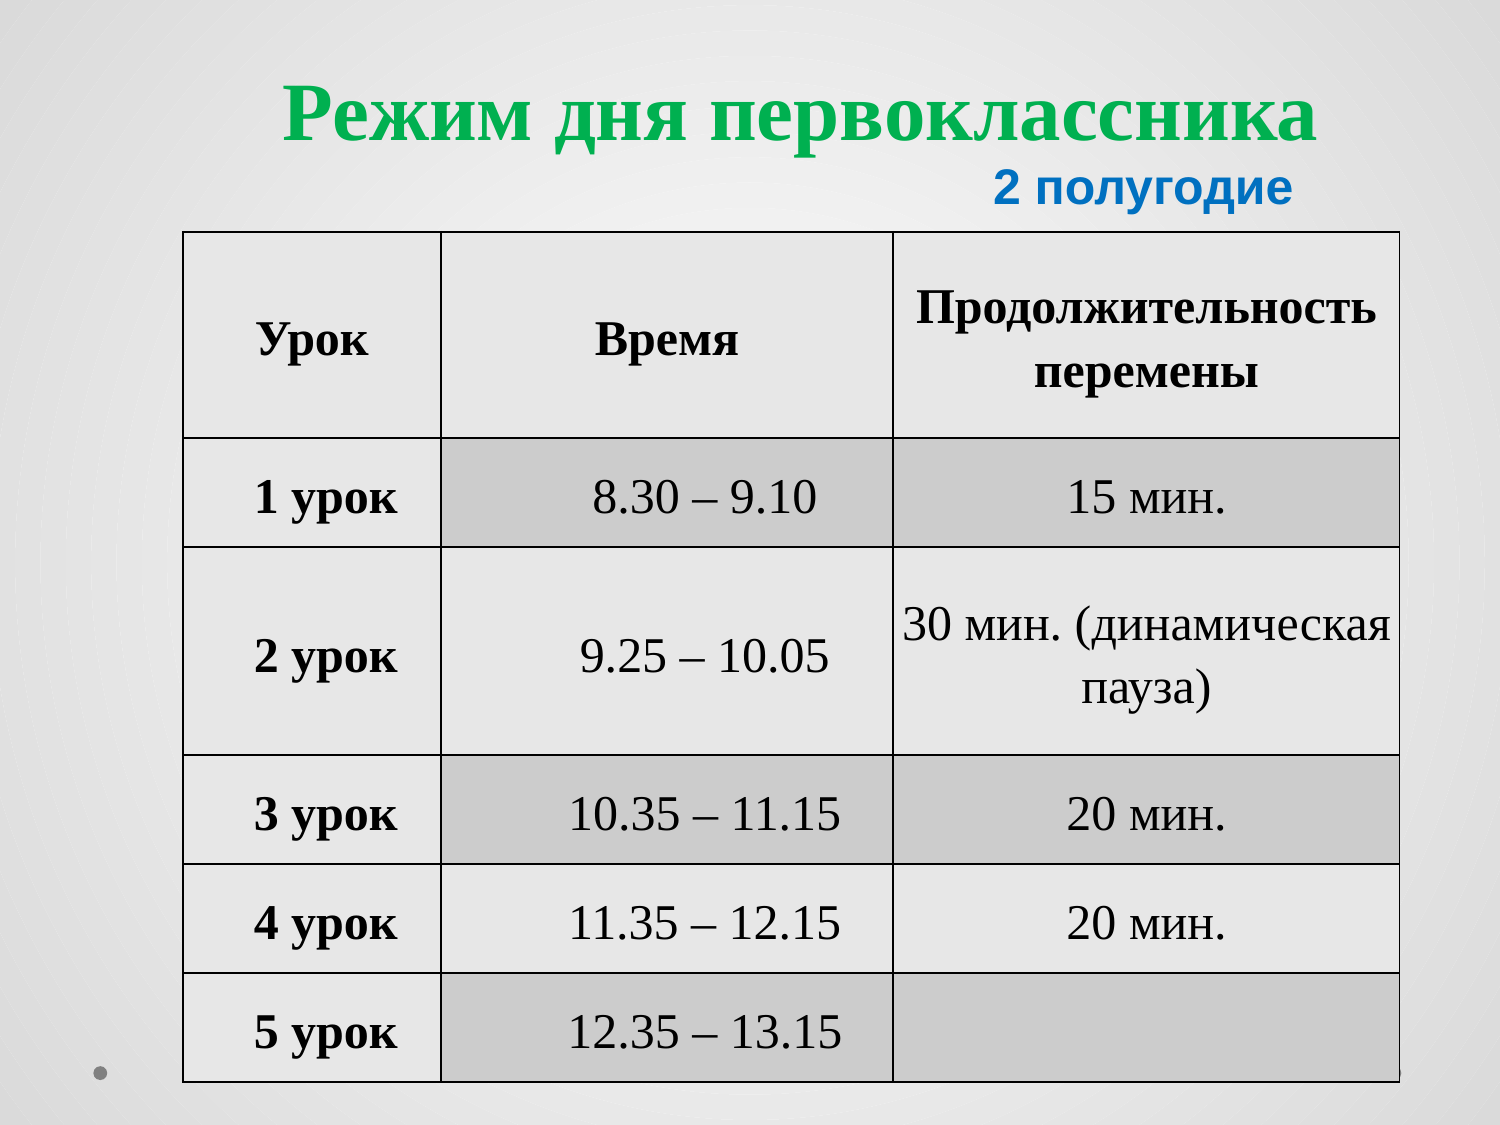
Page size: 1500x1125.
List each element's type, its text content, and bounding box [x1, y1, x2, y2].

title Режим дня первоклассника [184, 0, 1418, 165]
table_cell 1 урок [184, 439, 440, 546]
table_header Продолжительность перемены [894, 233, 1399, 437]
list 2 полугодие [859, 127, 1428, 222]
table_cell 11.35 – 12.15 [442, 865, 892, 972]
table_cell 3 урок [184, 756, 440, 863]
table_cell 2 урок [184, 548, 440, 754]
table_cell 8.30 – 9.10 [442, 439, 892, 546]
table_cell 20 мин. [894, 756, 1399, 863]
table_cell 9.25 – 10.05 [442, 548, 892, 754]
table_cell [894, 974, 1399, 1081]
table_cell 10.35 – 11.15 [442, 756, 892, 863]
table_cell 4 урок [184, 865, 440, 972]
table_header Время [442, 233, 892, 437]
table_header Урок [184, 233, 440, 437]
table_cell 30 мин. (динамическая пауза) [894, 548, 1399, 754]
table_cell 12.35 – 13.15 [442, 974, 892, 1081]
table_cell 5 урок [184, 974, 440, 1081]
table_cell 20 мин. [894, 865, 1399, 972]
table_cell 15 мин. [894, 439, 1399, 546]
